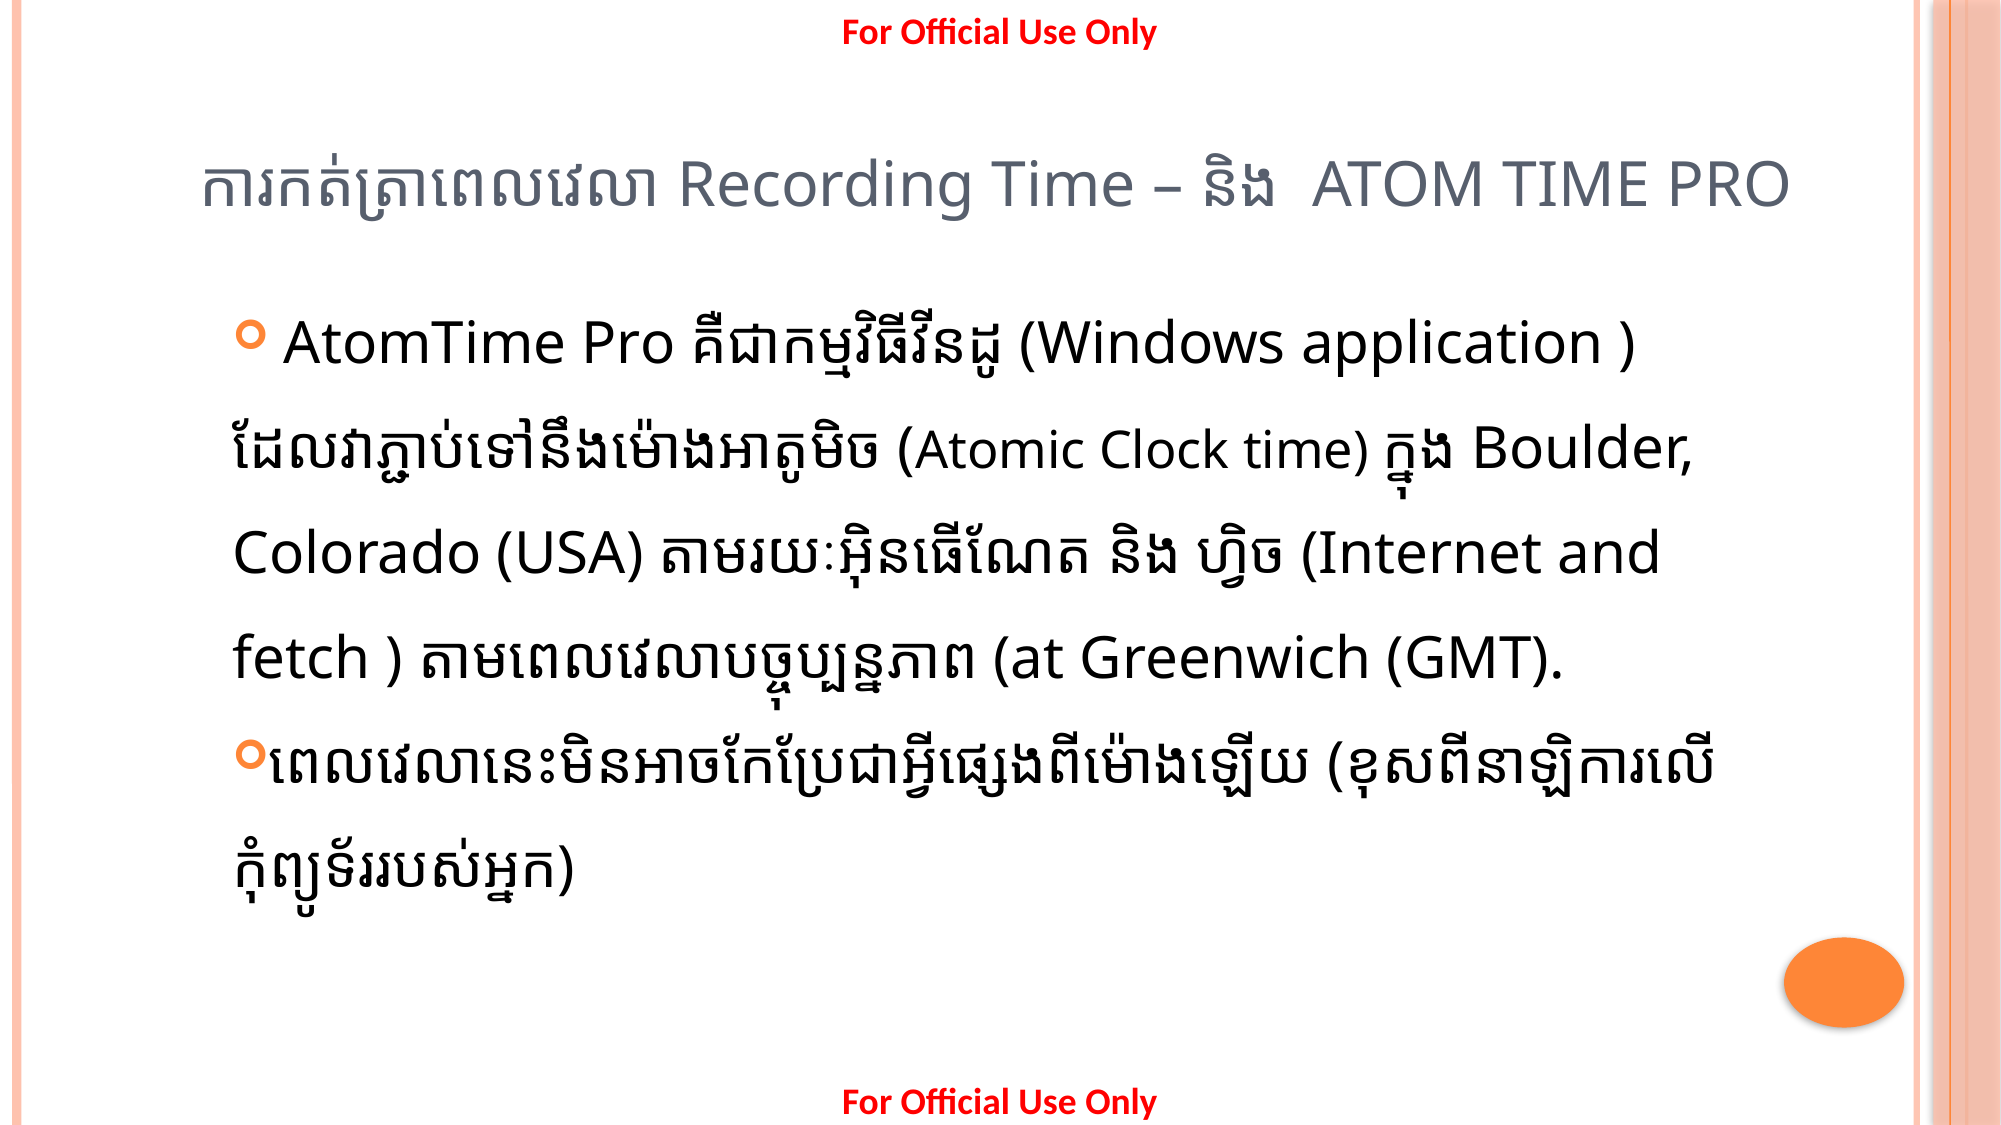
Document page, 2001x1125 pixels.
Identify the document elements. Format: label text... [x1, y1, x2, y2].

list AtomTime Pro គឺជាកម្មវិធីវីនដូ (Windows application ) ដែលវាភ្ជាប់ទៅនឹងម៉ោងអាតូមិច (Atomic Clock time) ក្នុង Boulder, Colorado (USA) តាមរយៈអ៊ិនធើណែត និង ហ្វិច (Internet and fetch ) តាមពេលវេលាបច្ចុប្បន្នភាព (at Greenwich (GMT). ពេលវេលានេះមិនអាចកែប្រែជាអ្វីផ្សេងពីម៉ោងឡើយ (ខុសពីនាឡិការលើកុំព្យូទ័ររបស់អ្នក) [217, 262, 1771, 1063]
title ការកត់ត្រាពេលវេលា Recording Time – និង ATOM TIME PRO [184, 38, 1818, 227]
